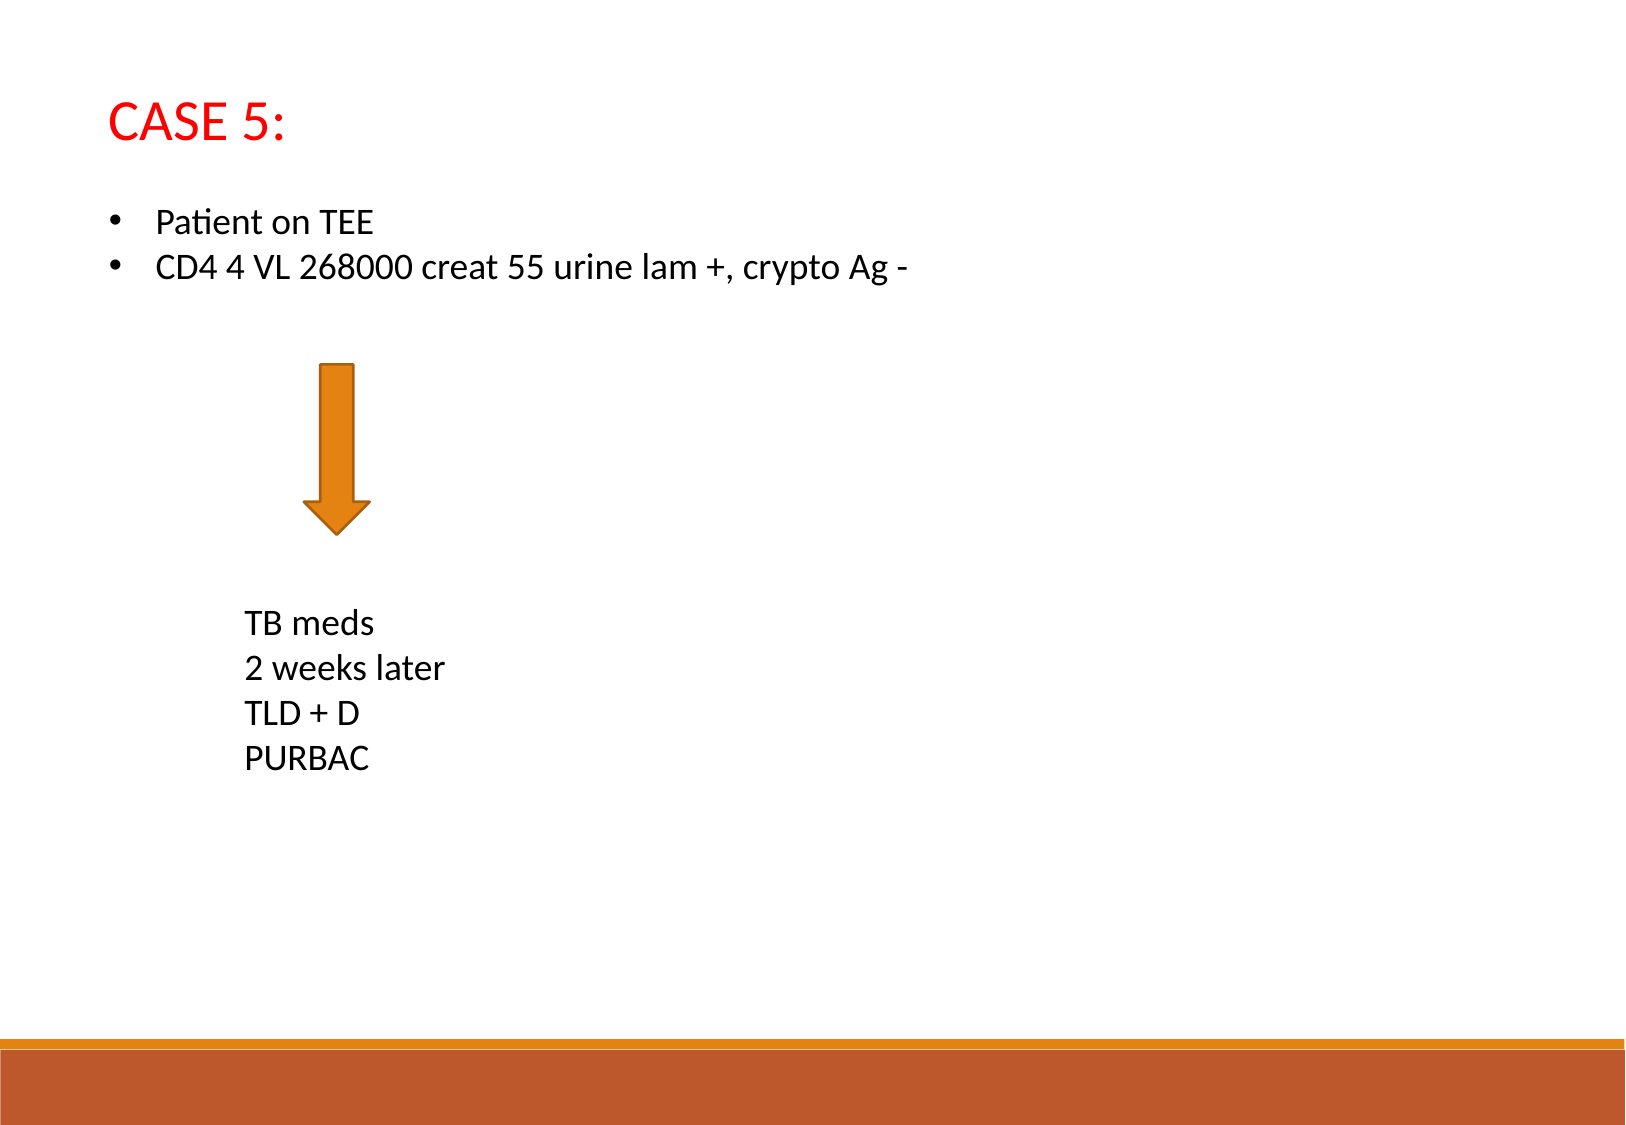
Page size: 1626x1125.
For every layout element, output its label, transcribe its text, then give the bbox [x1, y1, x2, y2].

text_box CASE 5: Patient on TEE CD4 4 VL 268000 creat 55 urine lam +, crypto Ag - [93, 75, 933, 295]
text_box TB meds 2 weeks later TLD + D PURBAC [229, 590, 512, 785]
text_box [302, 363, 371, 536]
